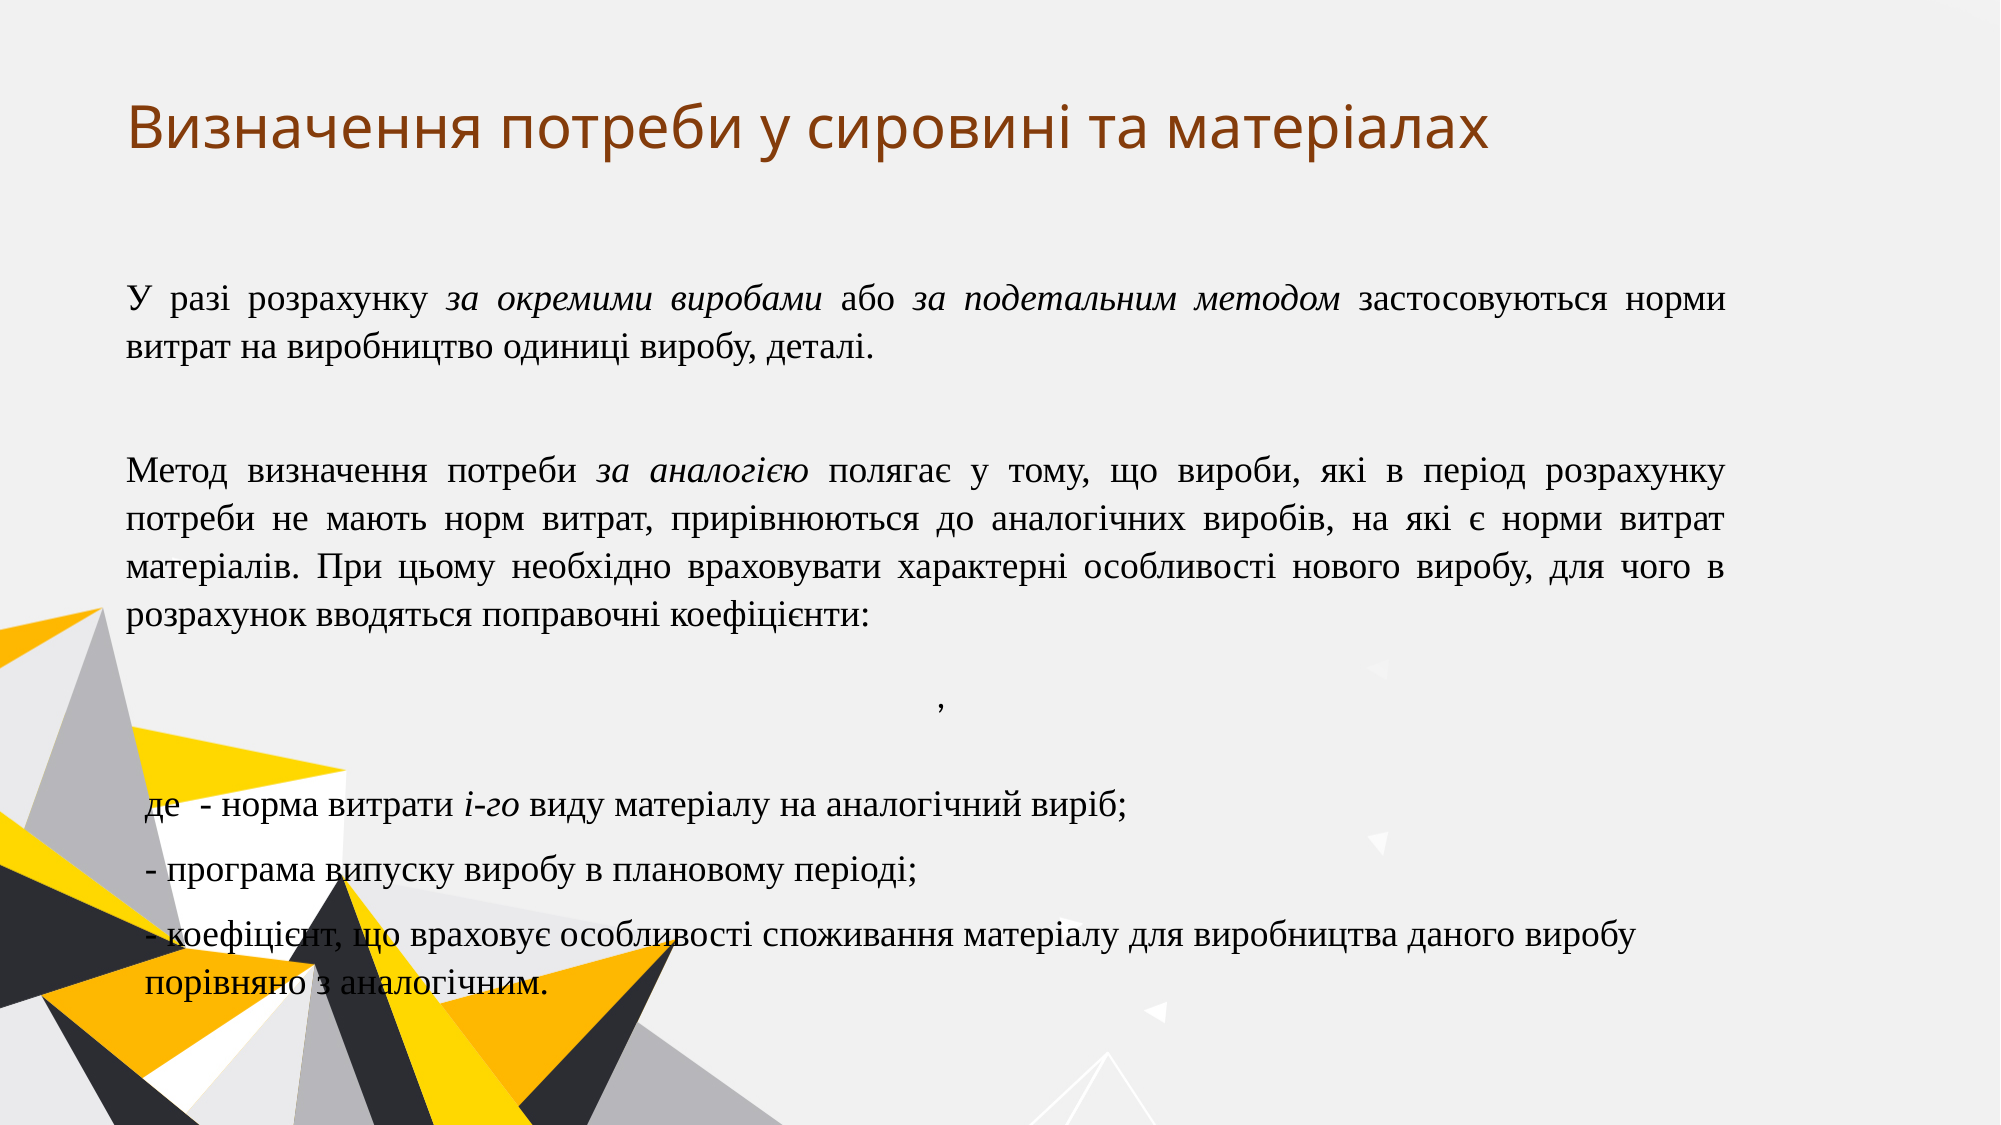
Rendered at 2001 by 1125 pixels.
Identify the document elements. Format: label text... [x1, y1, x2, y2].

picture [1074, 800, 1082, 815]
text_box Метод визначення потреби за аналогією полягає у тому, що вироби, які в період розрахунку потреби не мають норм витрат, прирівнюються до аналогічних виробів, на які є норми витрат матеріалів. При цьому необхідно враховувати характерні особливості нового виробу, для чого в розрахунок вводяться поправочні коефіцієнти: [111, 434, 1742, 642]
picture [388, 800, 396, 815]
text_box У разі розрахунку за окремими виробами або за подетальним методом застосовуються норми витрат на виробництво одиниці виробу, деталі. [111, 262, 1742, 374]
picture [692, 800, 700, 815]
picture [0, 0, 2000, 1125]
title Визначення потреби у сировині та матеріалах [111, 60, 1522, 198]
picture [572, 800, 580, 814]
text_box [310, 817, 2000, 826]
